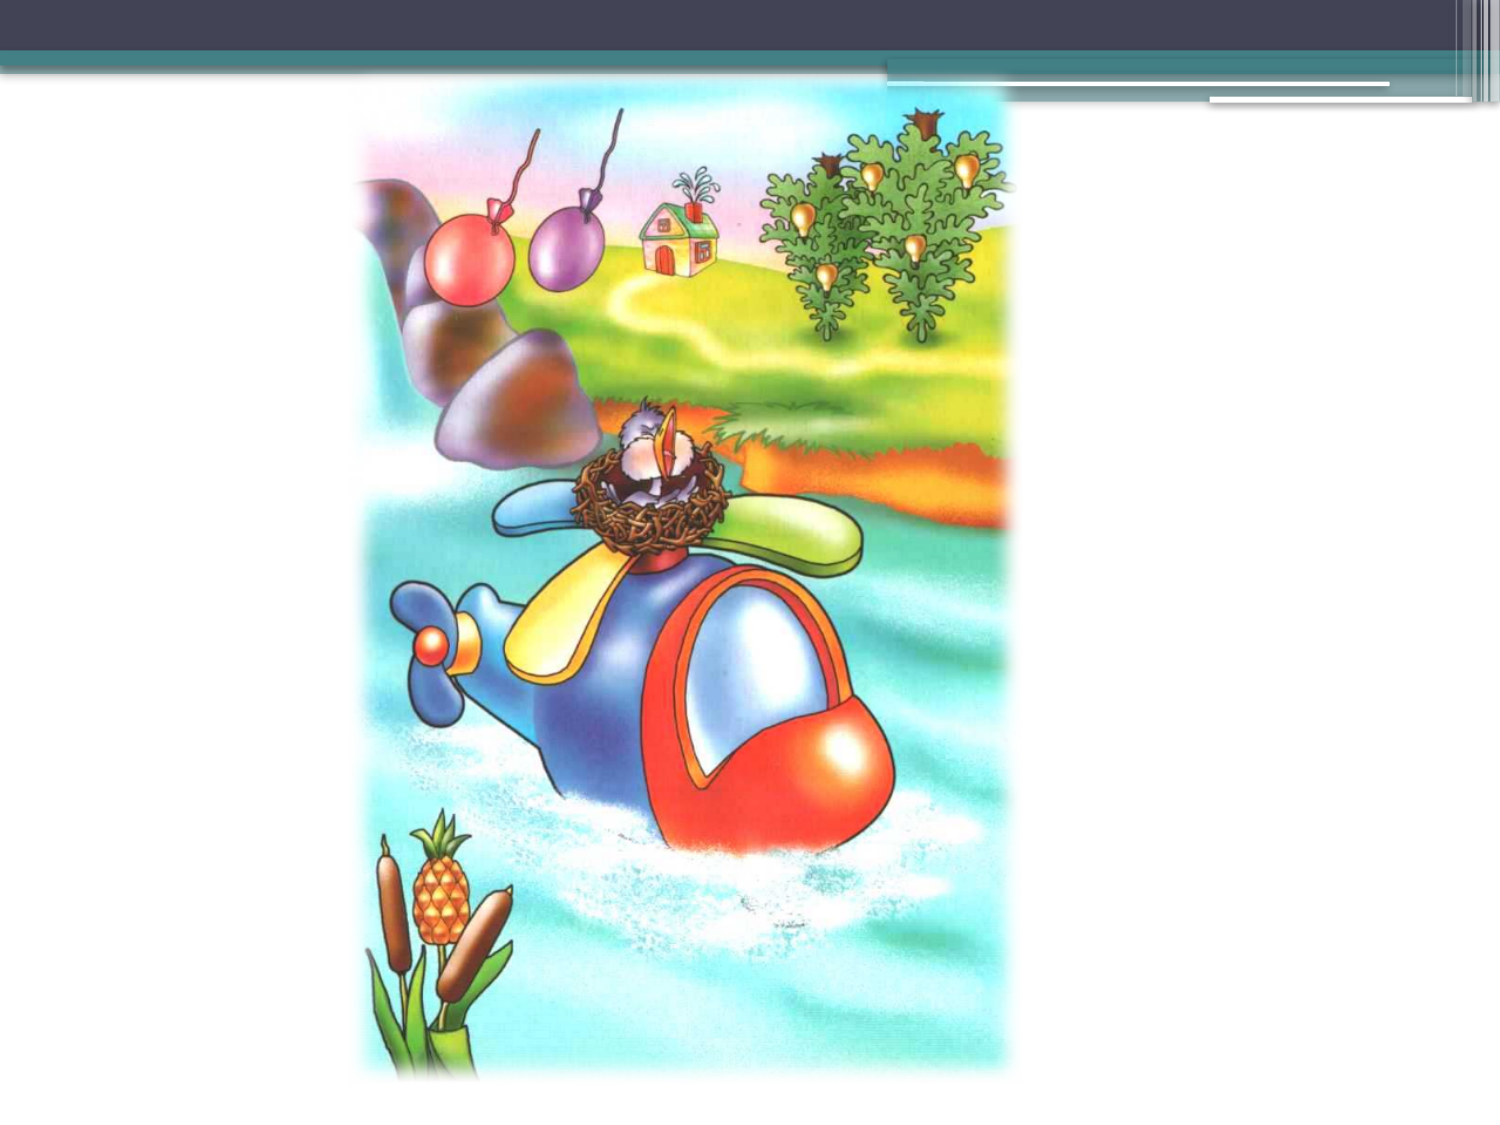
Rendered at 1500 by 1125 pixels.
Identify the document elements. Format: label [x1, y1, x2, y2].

list [348, 66, 1022, 1086]
